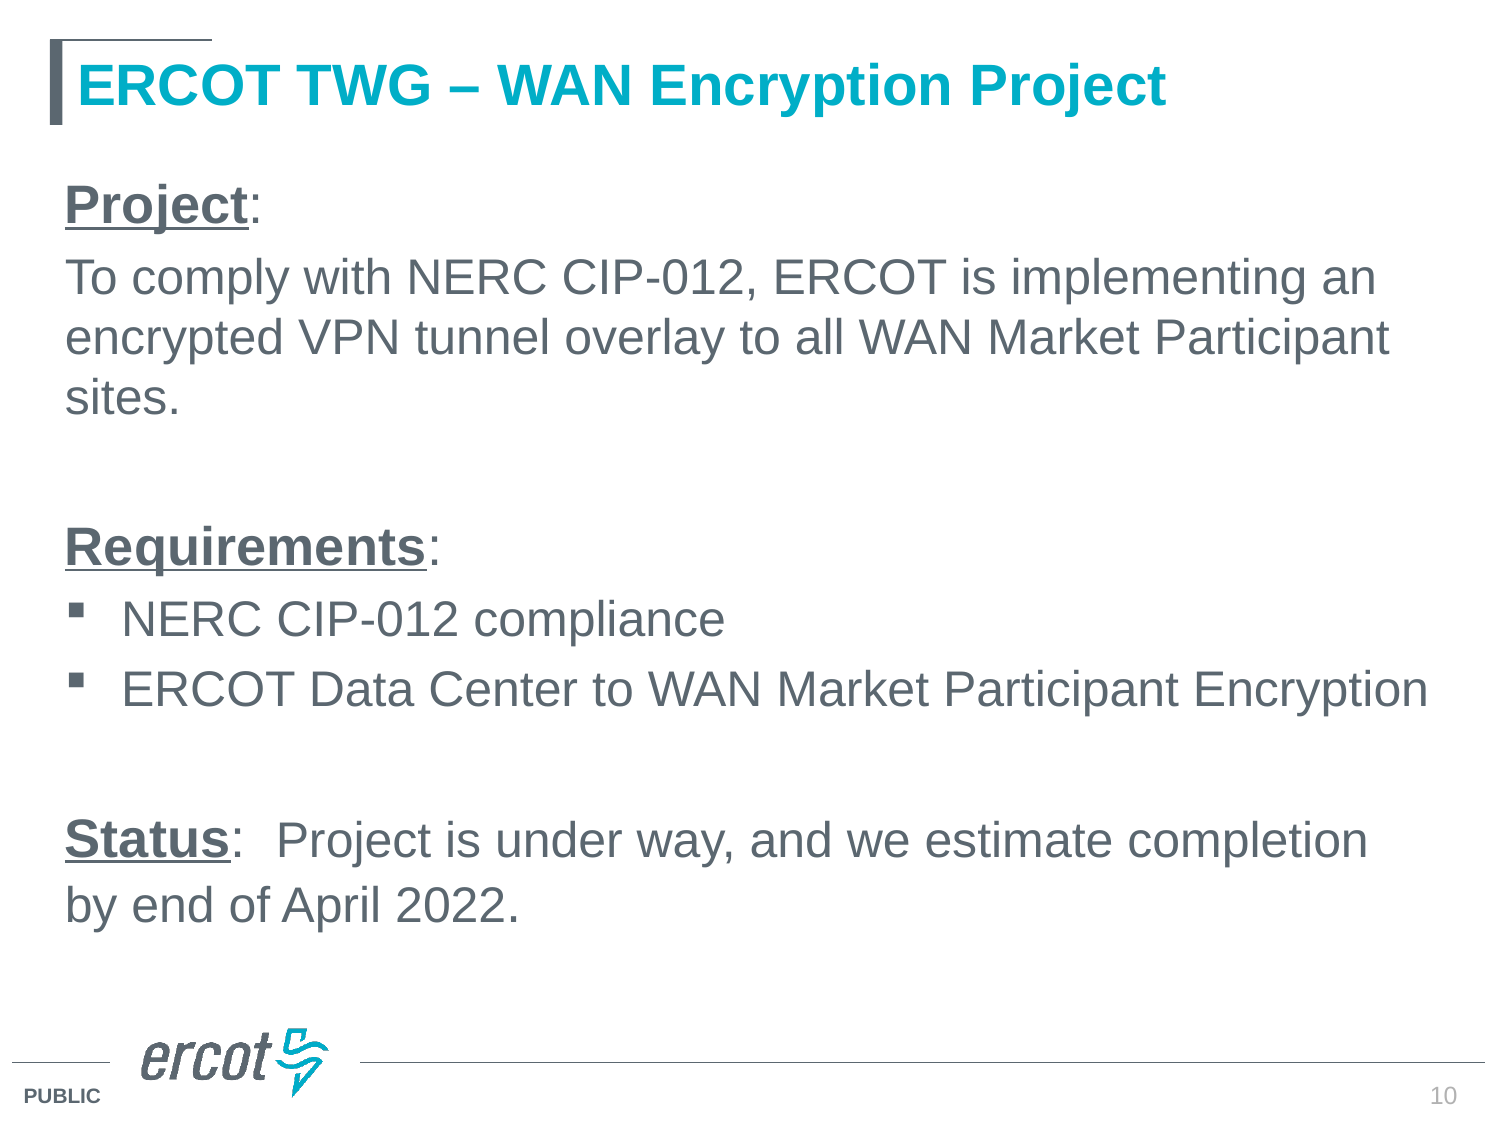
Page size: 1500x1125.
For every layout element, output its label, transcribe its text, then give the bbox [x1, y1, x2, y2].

slide_number 10 [1400, 1076, 1488, 1113]
title ERCOT TWG – WAN Encryption Project [62, 39, 1450, 125]
list Project: To comply with NERC CIP-012, ERCOT is implementing an encrypted VPN tunnel overlay to all WAN Market Participant sites. Requirements: NERC CIP-012 compliance ERCOT Data Center to WAN Market Participant Encryption Status: Project is under way, and we estimate completion by end of April 2022. [50, 162, 1450, 992]
picture [137, 1024, 332, 1100]
